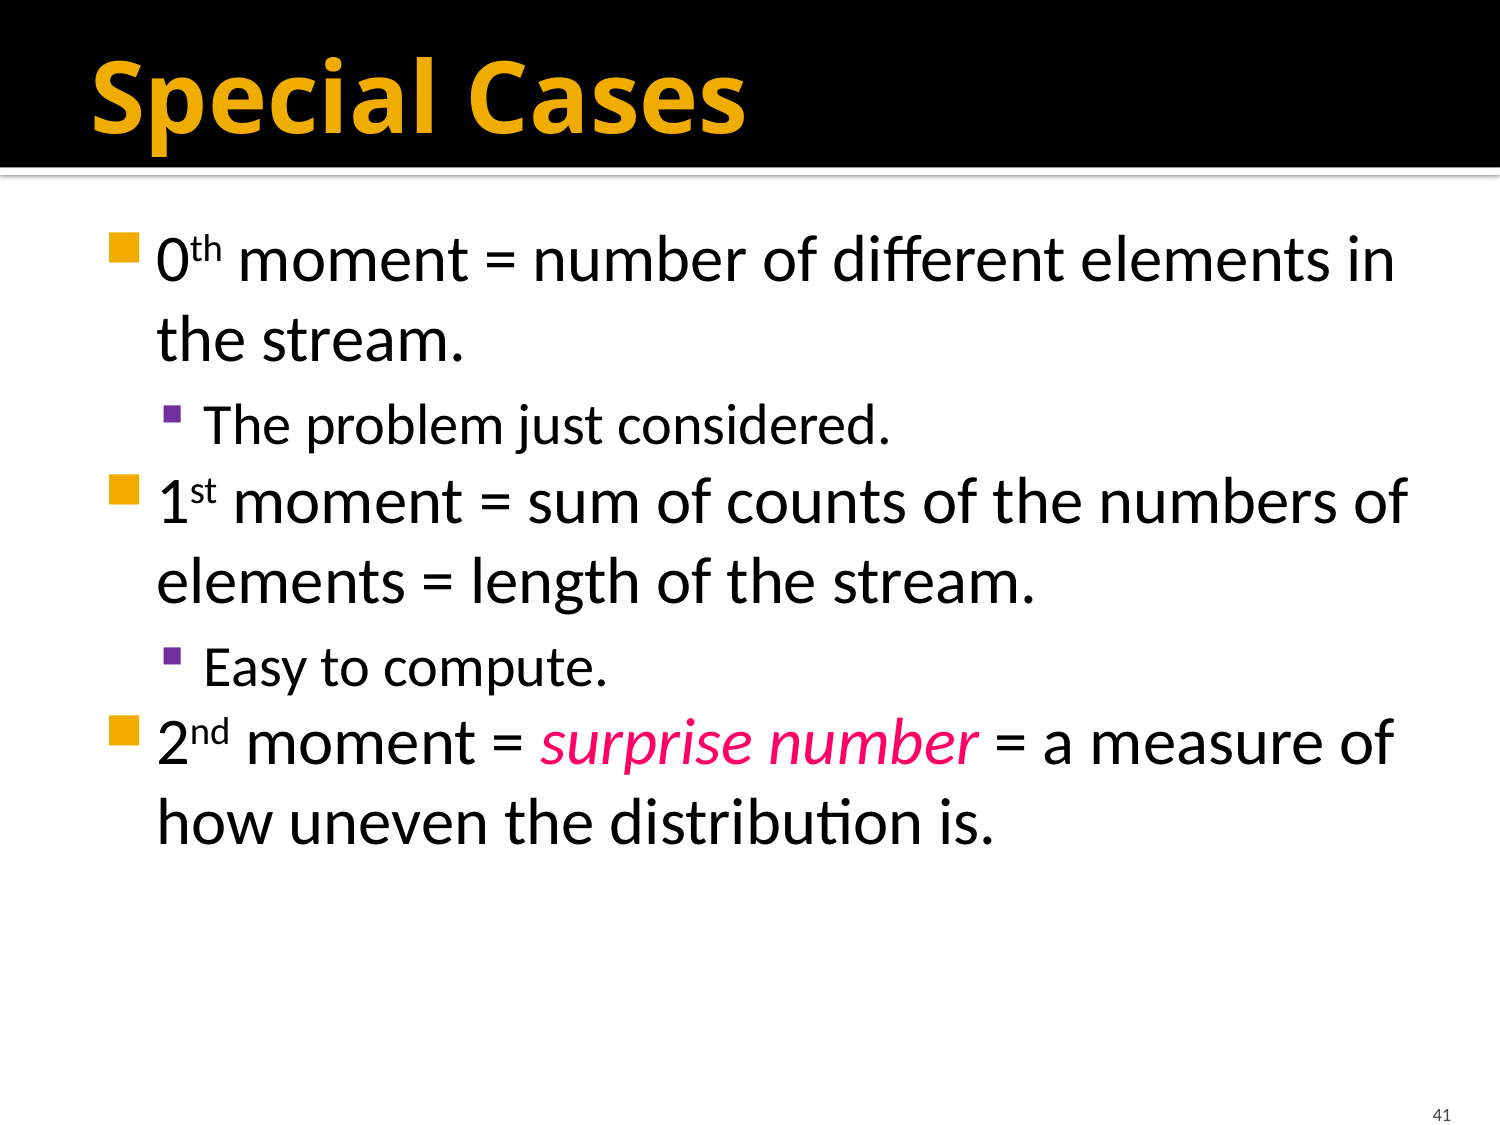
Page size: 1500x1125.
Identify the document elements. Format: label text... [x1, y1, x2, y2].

title Special Cases [75, 12, 1500, 175]
slide_number 41 [1345, 1088, 1467, 1125]
list 0th moment = number of different elements in the stream. The problem just considered. 1st moment = sum of counts of the numbers of elements = length of the stream. Easy to compute. 2nd moment = surprise number = a measure of how uneven the distribution is. [75, 200, 1475, 1088]
